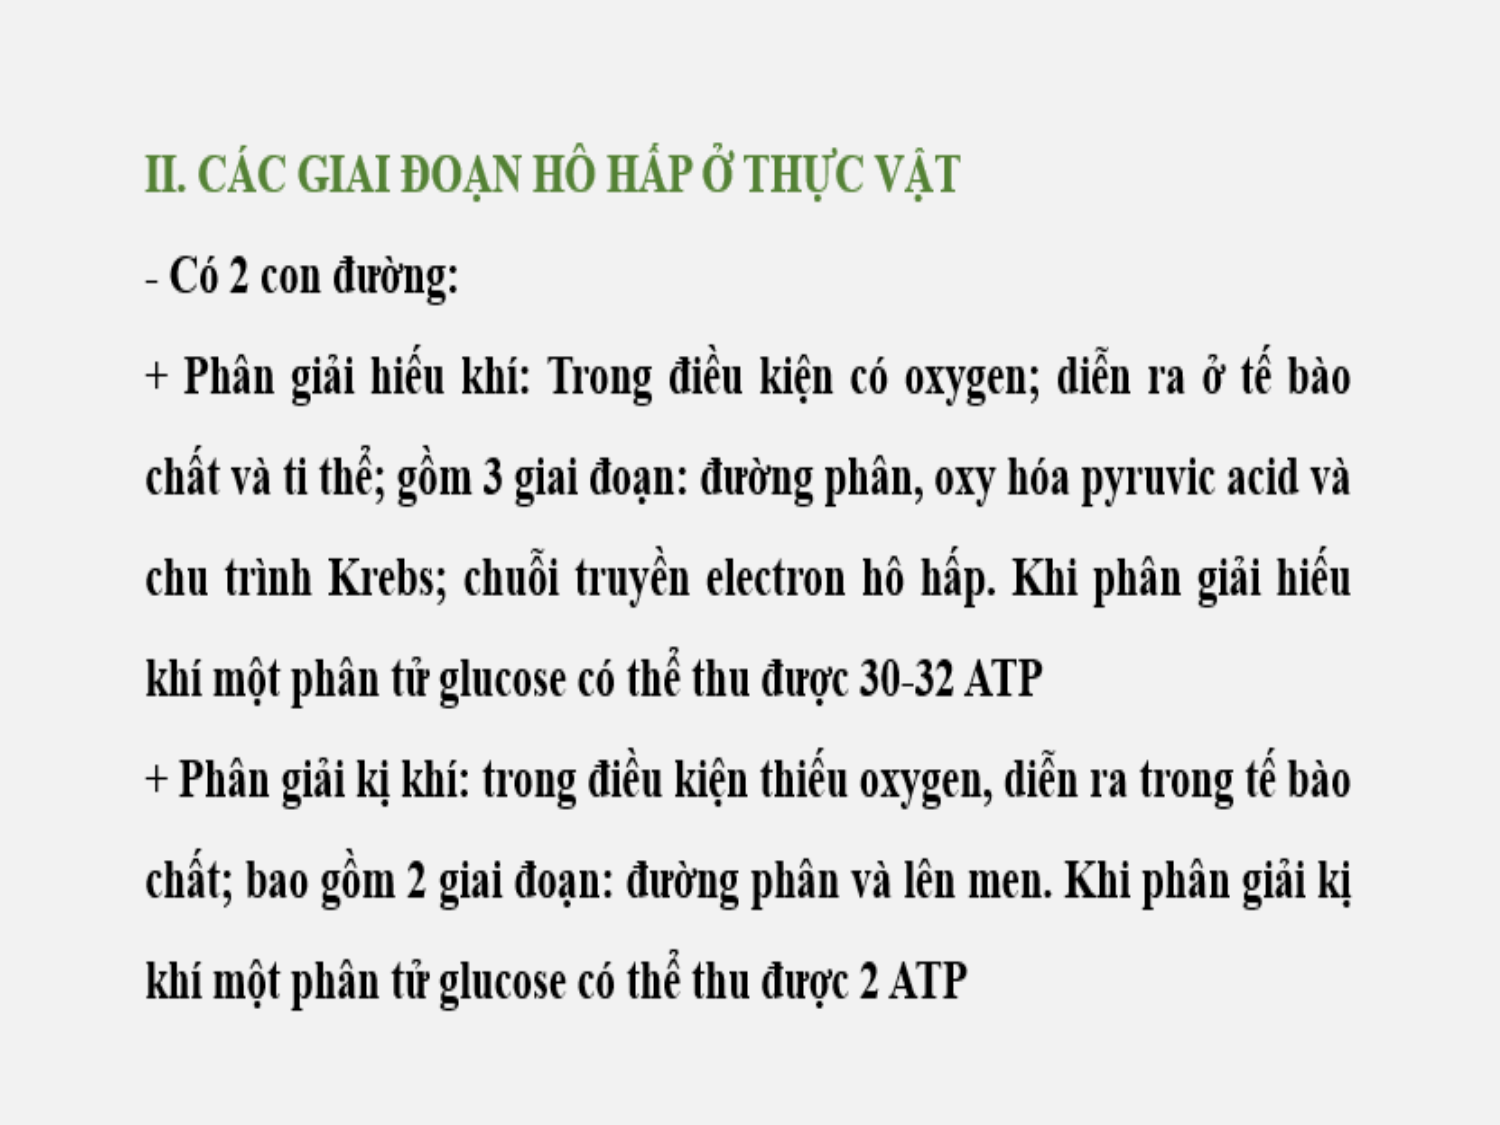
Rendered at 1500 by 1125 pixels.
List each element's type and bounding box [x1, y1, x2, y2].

picture [87, 87, 1425, 1100]
